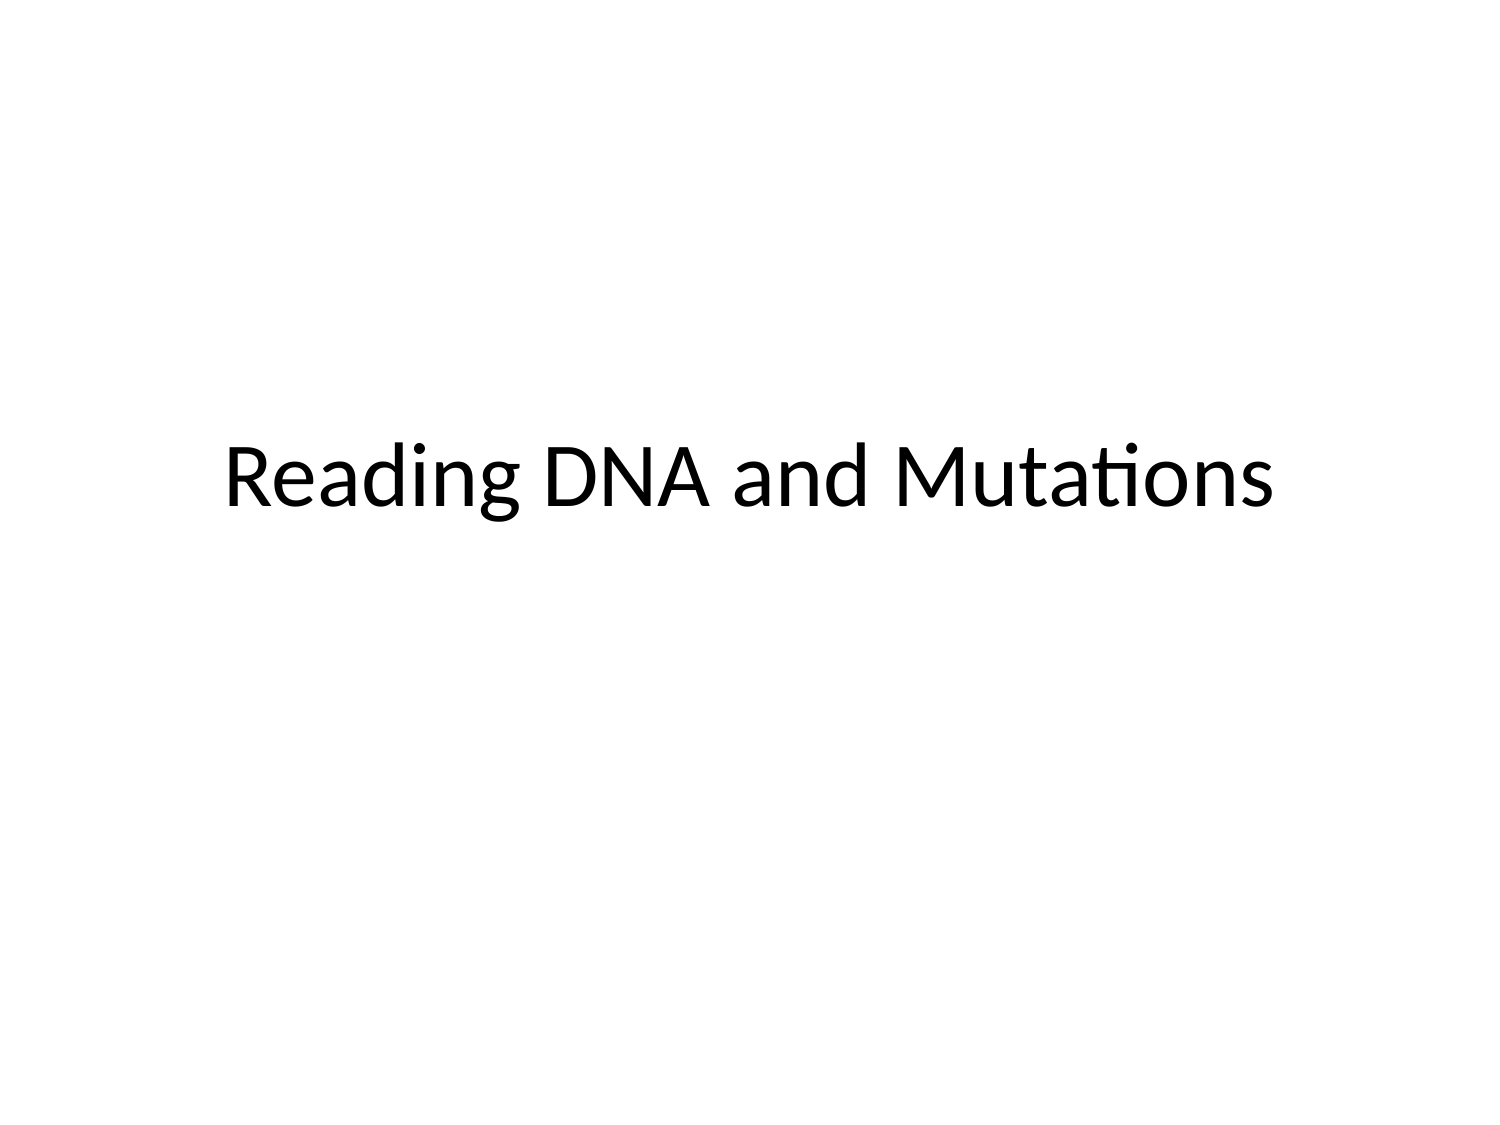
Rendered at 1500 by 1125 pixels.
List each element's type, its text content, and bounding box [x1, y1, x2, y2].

title Reading DNA and Mutations [112, 349, 1388, 591]
